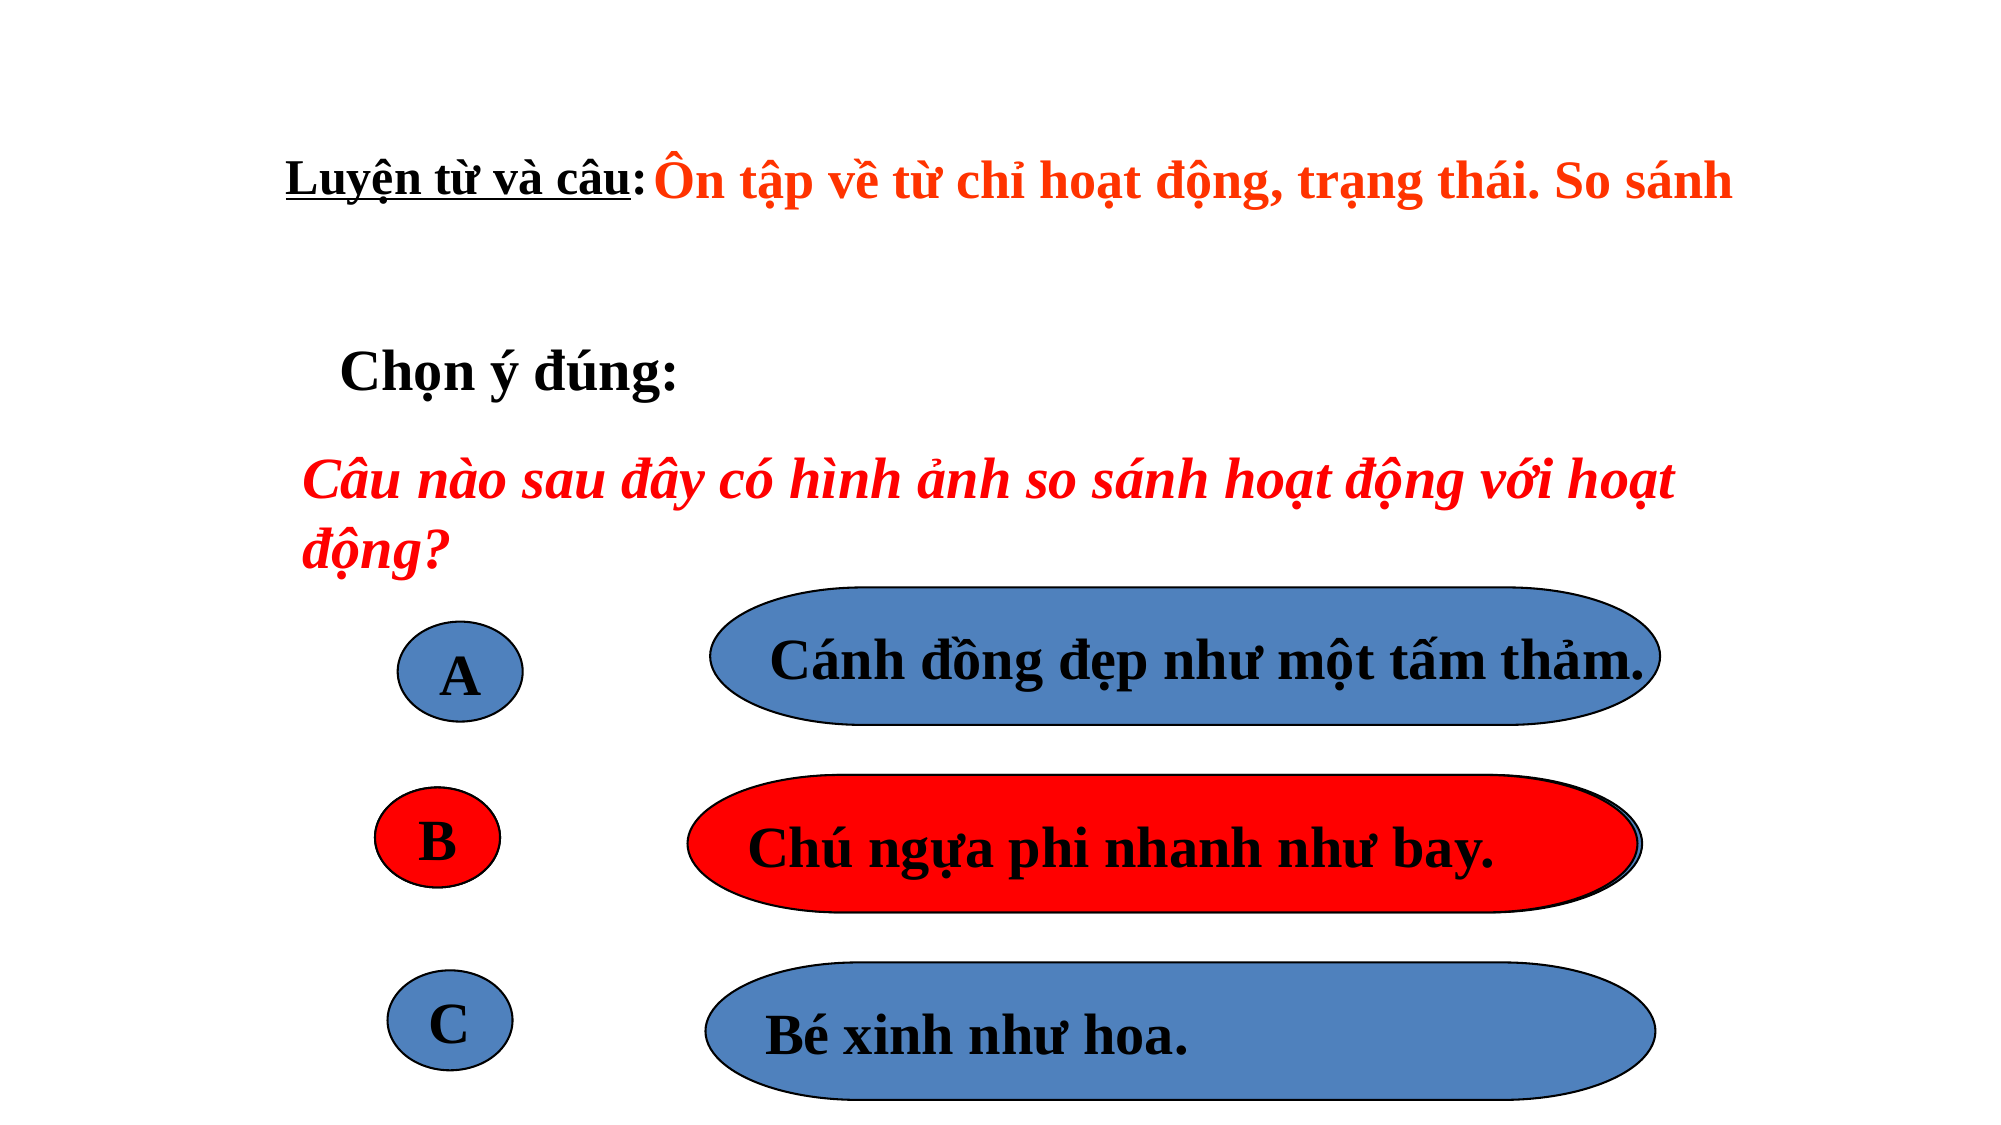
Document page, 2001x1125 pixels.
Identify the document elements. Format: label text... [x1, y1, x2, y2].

text_box Ôn tập về từ chỉ hoạt động, trạng thái. So sánh [600, 137, 1750, 218]
text_box Chọn ý đúng: [324, 324, 938, 410]
text_box Luyện từ và câu: [262, 137, 600, 213]
text_box C [387, 970, 513, 1071]
text_box Cánh đồng đẹp như một tấm thảm. [710, 587, 1661, 725]
text_box Chú ngựa phi nhanh như bay. [1539, 780, 1643, 909]
text_box Chú ngựa phi nhanh như bay. [687, 774, 1638, 913]
text_box Câu nào sau đây có hình ảnh so sánh hoạt động với hoạt động? [287, 432, 1713, 588]
text_box A [397, 621, 523, 722]
text_box B [375, 787, 501, 888]
text_box Bé xinh như hoa. [705, 962, 1656, 1100]
